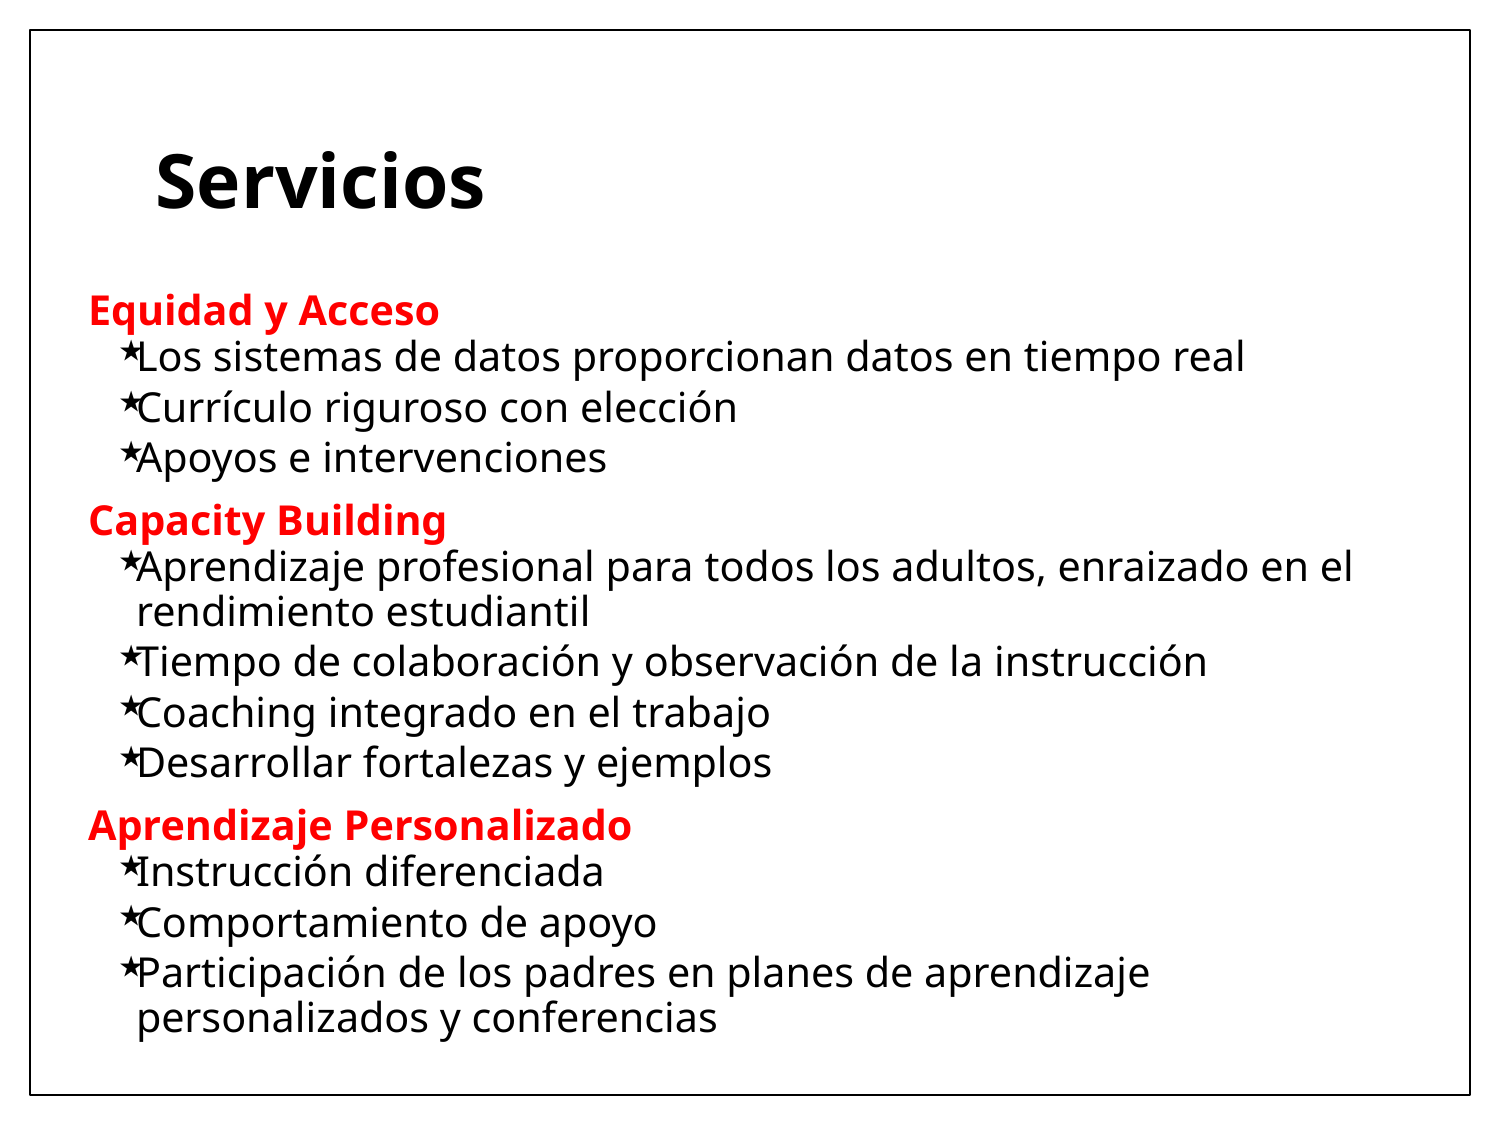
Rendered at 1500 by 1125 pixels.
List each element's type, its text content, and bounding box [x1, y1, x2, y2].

list Equidad y Acceso Los sistemas de datos proporcionan datos en tiempo real Currículo riguroso con elección Apoyos e intervenciones Capacity Building Aprendizaje profesional para todos los adultos, enraizado en el rendimiento estudiantil Tiempo de colaboración y observación de la instrucción Coaching integrado en el trabajo Desarrollar fortalezas y ejemplos Aprendizaje Personalizado Instrucción diferenciada Comportamiento de apoyo Participación de los padres en planes de aprendizaje personalizados y conferencias [73, 215, 1424, 1052]
title Servicios [140, 72, 1356, 215]
